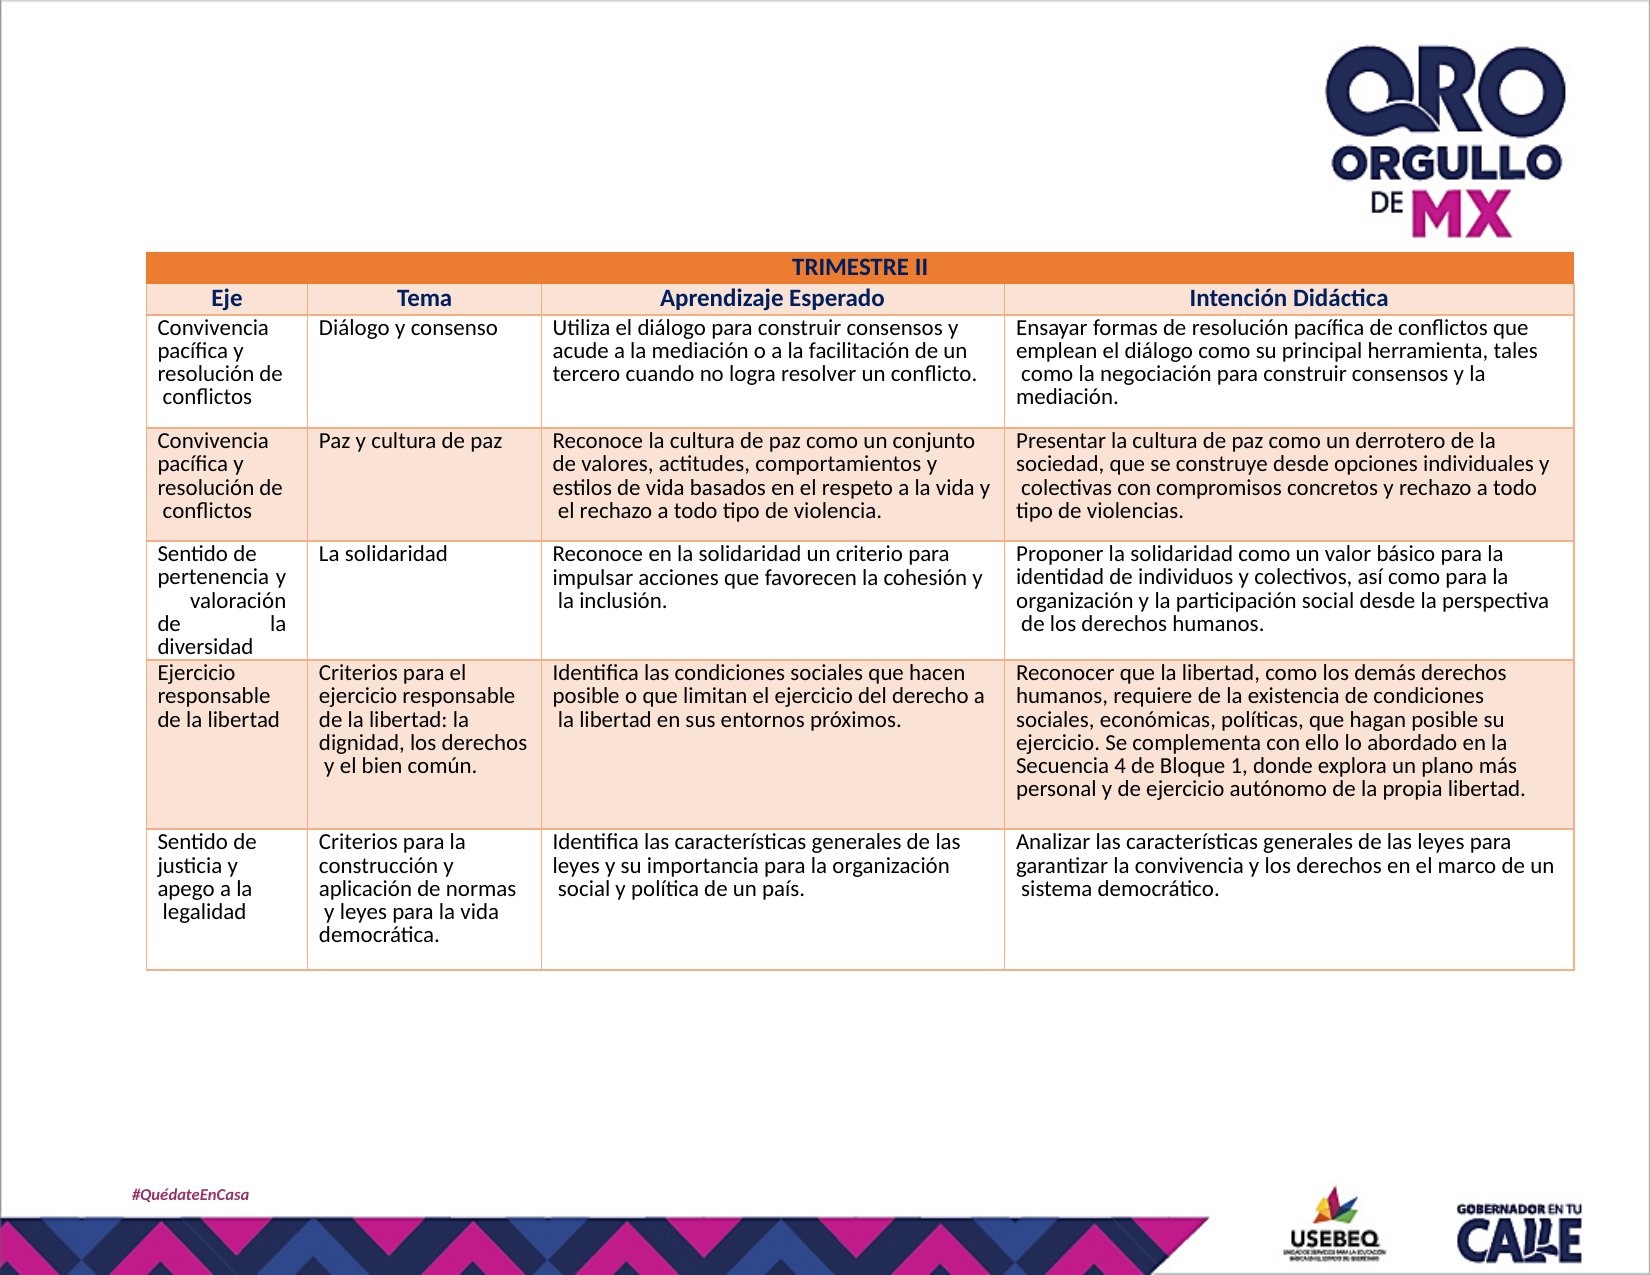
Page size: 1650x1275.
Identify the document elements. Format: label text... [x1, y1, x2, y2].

picture [0, 0, 1650, 1275]
table_cell Diálogo y consenso [308, 316, 541, 427]
table_cell Analizar las características generales de las leyes para garantizar la convivencia y los derechos en el marco de un sistema democrático. [1005, 830, 1573, 969]
table_cell Tema [308, 284, 541, 314]
table_cell Sentido de justicia y apego a la legalidad [147, 830, 307, 969]
table_cell Reconocer que la libertad, como los demás derechos humanos, requiere de la existencia de condiciones sociales, económicas, políticas, que hagan posible su ejercicio. Se complementa con ello lo abordado en la Secuencia 4 de Bloque 1, donde explora un plano más personal y de ejercicio autónomo de la propia libertad. [1005, 661, 1573, 828]
table_cell Reconoce la cultura de paz como un conjunto de valores, actitudes, comportamientos y estilos de vida basados en el respeto a la vida y el rechazo a todo tipo de violencia. [542, 429, 1004, 540]
table_cell La solidaridad [308, 542, 541, 659]
table_cell Criterios para el ejercicio responsable de la libertad: la dignidad, los derechos y el bien común. [308, 661, 541, 828]
table_cell Eje [147, 284, 307, 314]
table_cell Utiliza el diálogo para construir consensos y acude a la mediación o a la facilitación de un tercero cuando no logra resolver un conflicto. [542, 316, 1004, 427]
table_cell Convivencia pacífica y resolución de conflictos [147, 316, 307, 427]
table_cell Criterios para la construcción y aplicación de normas y leyes para la vida democrática. [308, 830, 541, 969]
table_cell Presentar la cultura de paz como un derrotero de la sociedad, que se construye desde opciones individuales y colectivas con compromisos concretos y rechazo a todo tipo de violencias. [1005, 429, 1573, 540]
table_cell Ejercicio responsable de la libertad [147, 661, 307, 828]
table_cell Paz y cultura de paz [308, 429, 541, 540]
footer #QuédateEnCasa [129, 1182, 252, 1275]
table_cell Identifica las condiciones sociales que hacen posible o que limitan el ejercicio del derecho a la libertad en sus entornos próximos. [542, 661, 1004, 828]
table_cell Convivencia pacífica y resolución de conflictos [147, 429, 307, 540]
table_cell Identifica las características generales de las leyes y su importancia para la organización social y política de un país. [542, 830, 1004, 969]
table_cell Reconoce en la solidaridad un criterio para impulsar acciones que favorecen la cohesión y la inclusión. [542, 542, 1004, 659]
table_header TRIMESTRE II [146, 252, 1574, 284]
table_cell Intención Didáctica [1005, 284, 1573, 314]
table_cell Ensayar formas de resolución pacífica de conflictos que emplean el diálogo como su principal herramienta, tales como la negociación para construir consensos y la mediación. [1005, 316, 1573, 427]
table_cell Aprendizaje Esperado [542, 284, 1004, 314]
table_cell Proponer la solidaridad como un valor básico para la identidad de individuos y colectivos, así como para la organización y la participación social desde la perspectiva de los derechos humanos. [1005, 542, 1573, 659]
table_cell Sentido de pertenencia y valoración de la diversidad [147, 542, 307, 659]
